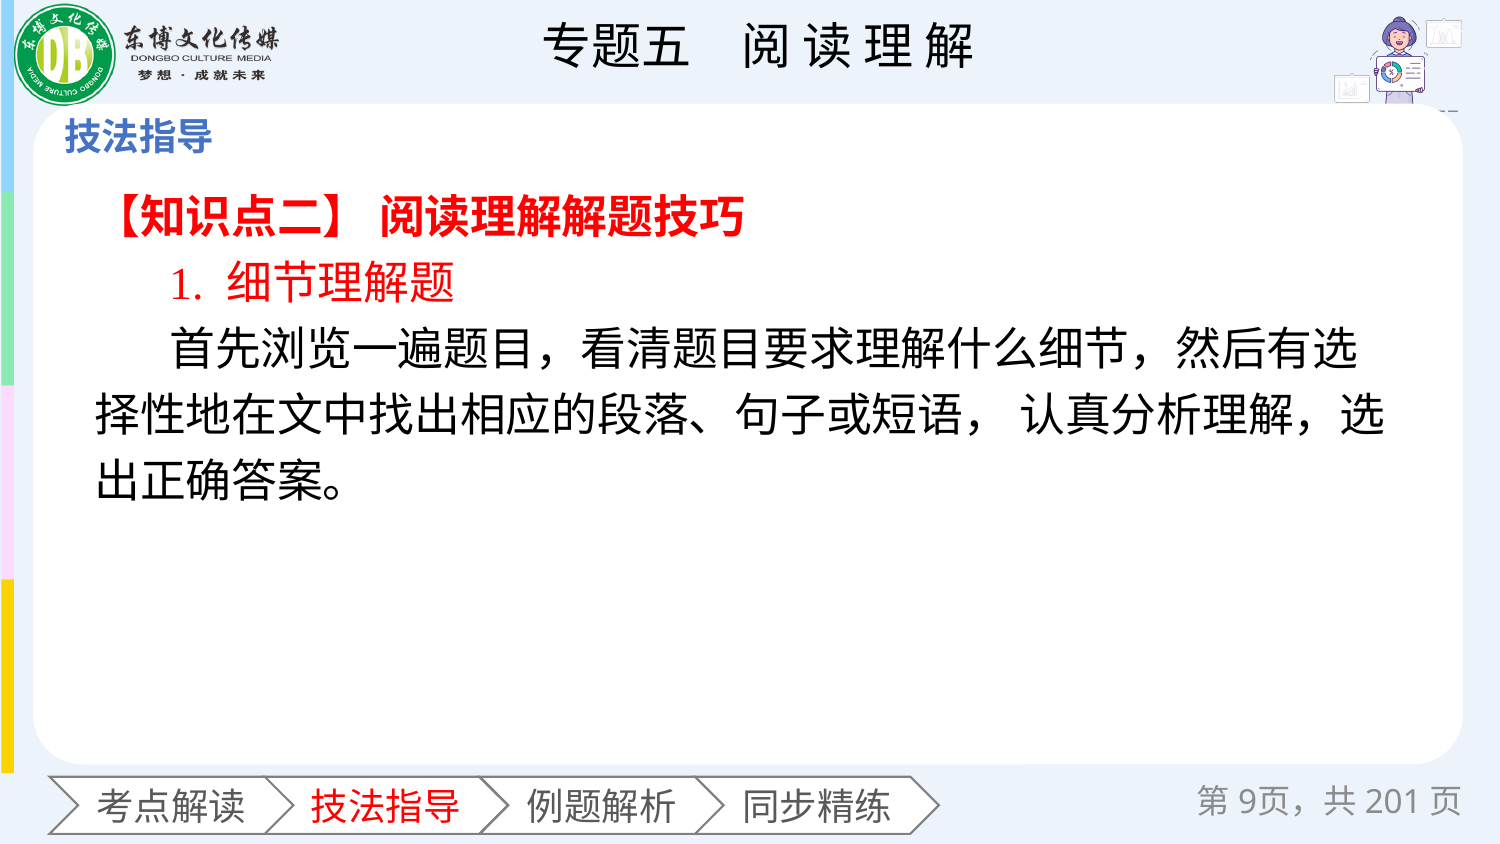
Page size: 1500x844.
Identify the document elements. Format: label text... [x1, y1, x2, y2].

picture [14, 3, 280, 106]
picture [1312, 0, 1487, 131]
slide_number 第页，共201页 [1173, 780, 1478, 826]
text_box 【知识点二】 阅读理解解题技巧 1. 细节理解题 首先浏览一遍题目，看清题目要求理解什么细节，然后有选择性地在文中找出相应的段落、句子或短语， 认真分析理解，选出正确答案。 [79, 168, 1417, 514]
